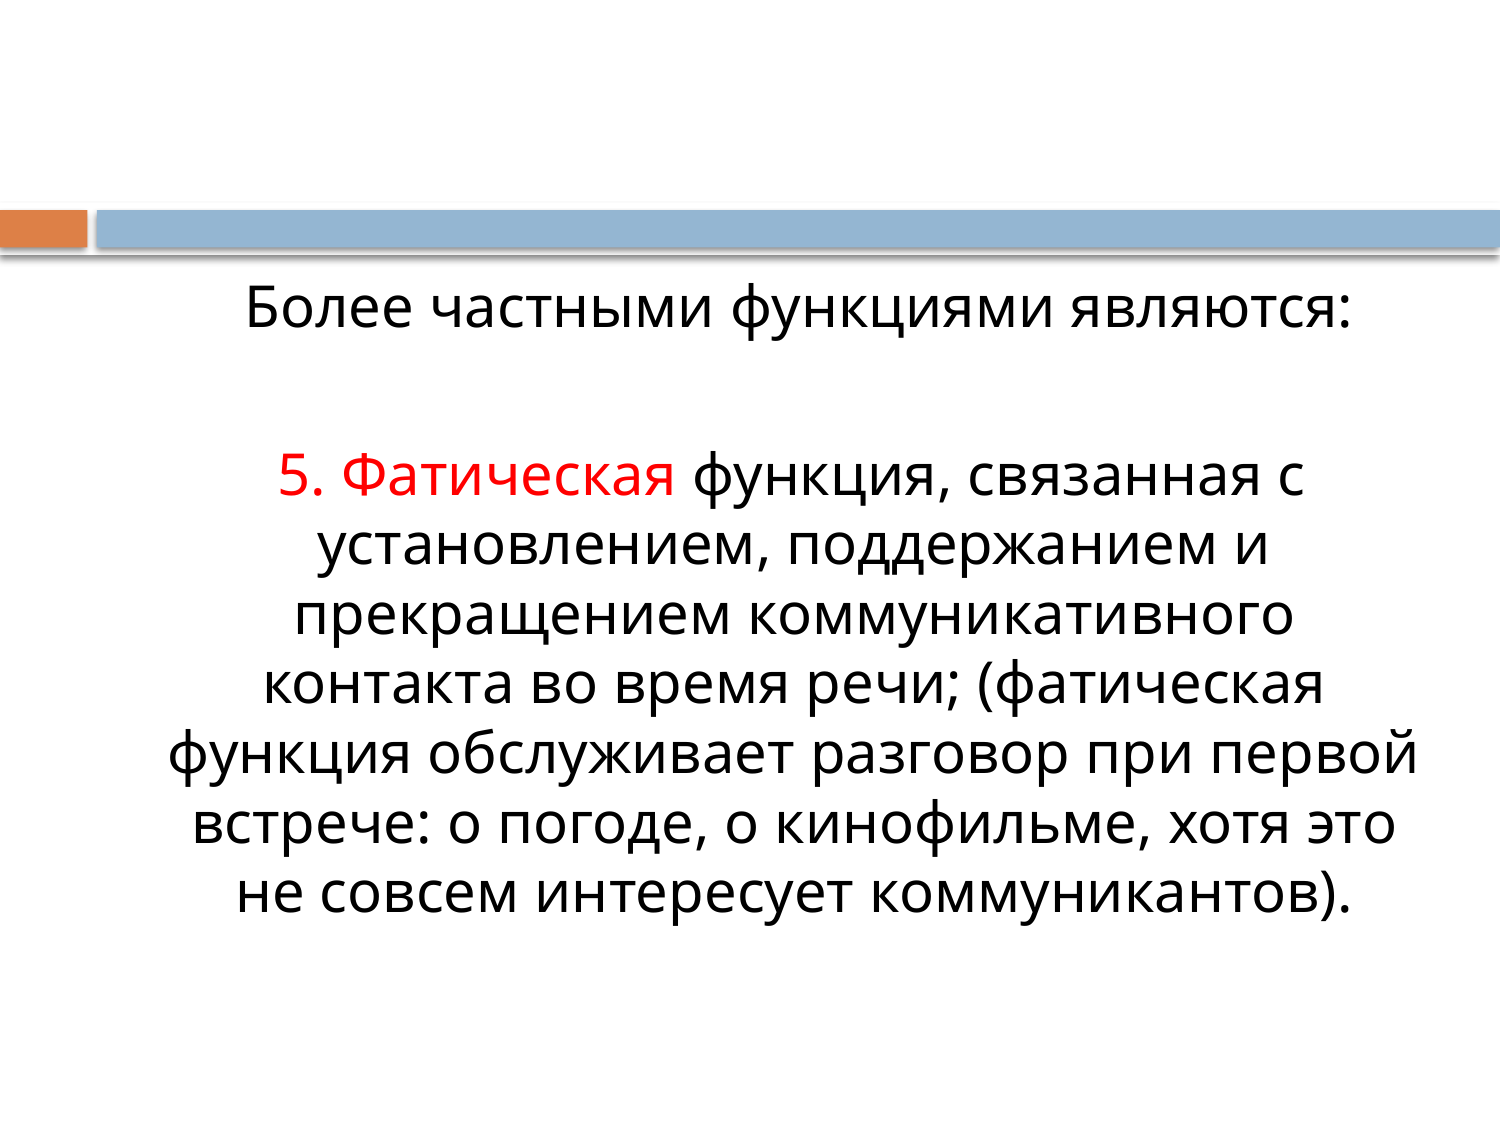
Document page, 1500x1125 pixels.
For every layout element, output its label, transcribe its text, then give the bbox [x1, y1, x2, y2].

list Более частными функциями являются: 5. Фатическая функция, связанная с установлением, поддержанием и прекращением коммуникативного контакта во время речи; (фатическая функция обслуживает разговор при первой встрече: о погоде, о кинофильме, хотя это не совсем интересует коммуникантов). [100, 262, 1438, 1000]
